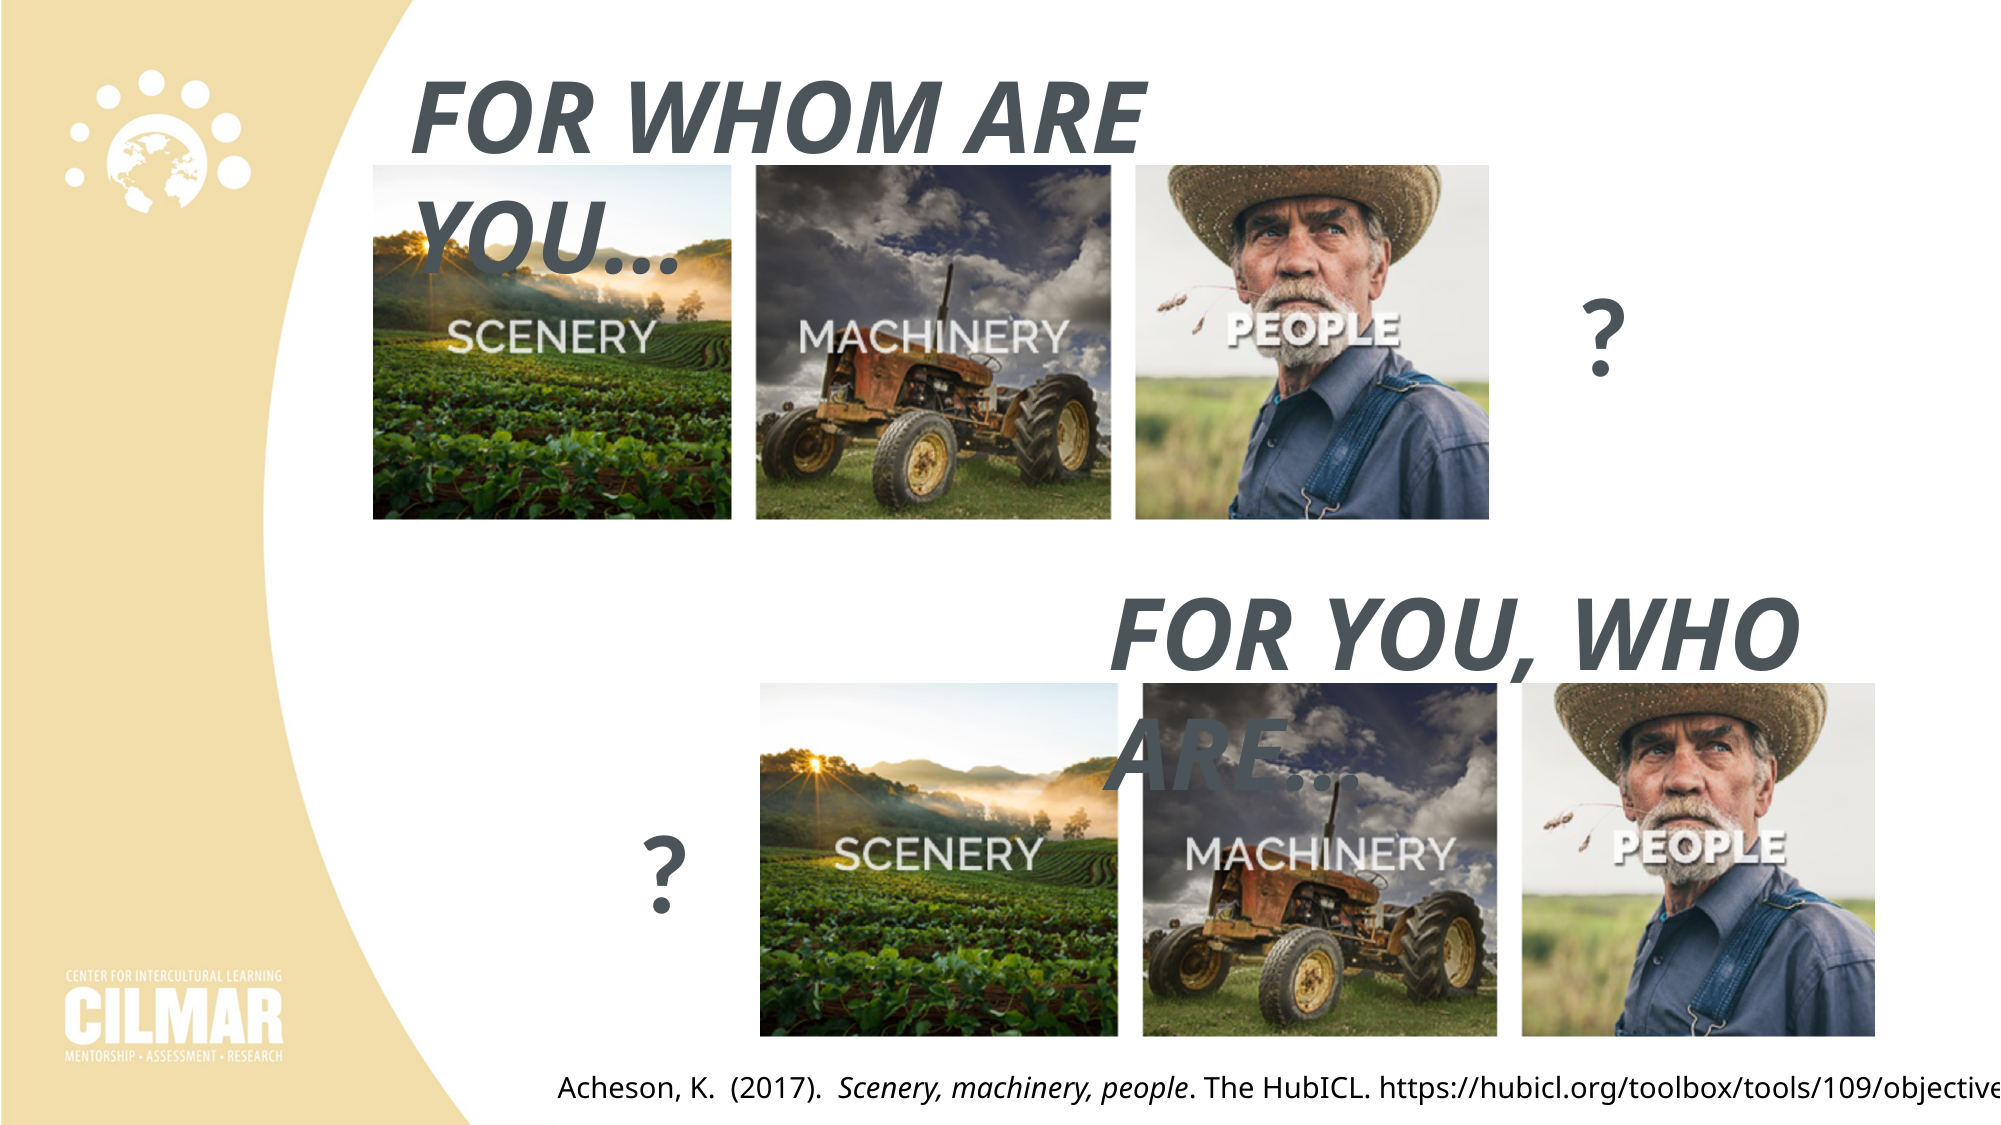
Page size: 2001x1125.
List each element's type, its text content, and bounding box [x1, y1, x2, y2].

text_box FOR WHOM ARE YOU… [394, 46, 1267, 149]
text_box FOR YOU, WHO ARE… [1093, 563, 1867, 667]
text_box ? [585, 793, 743, 944]
text_box Acheson, K. (2017). Scenery, machinery, people. The HubICL. https://hubicl.org/toolbox/tools/109/objectives [543, 1062, 2000, 1113]
picture [0, 0, 2001, 1125]
text_box ? [1524, 257, 1683, 407]
